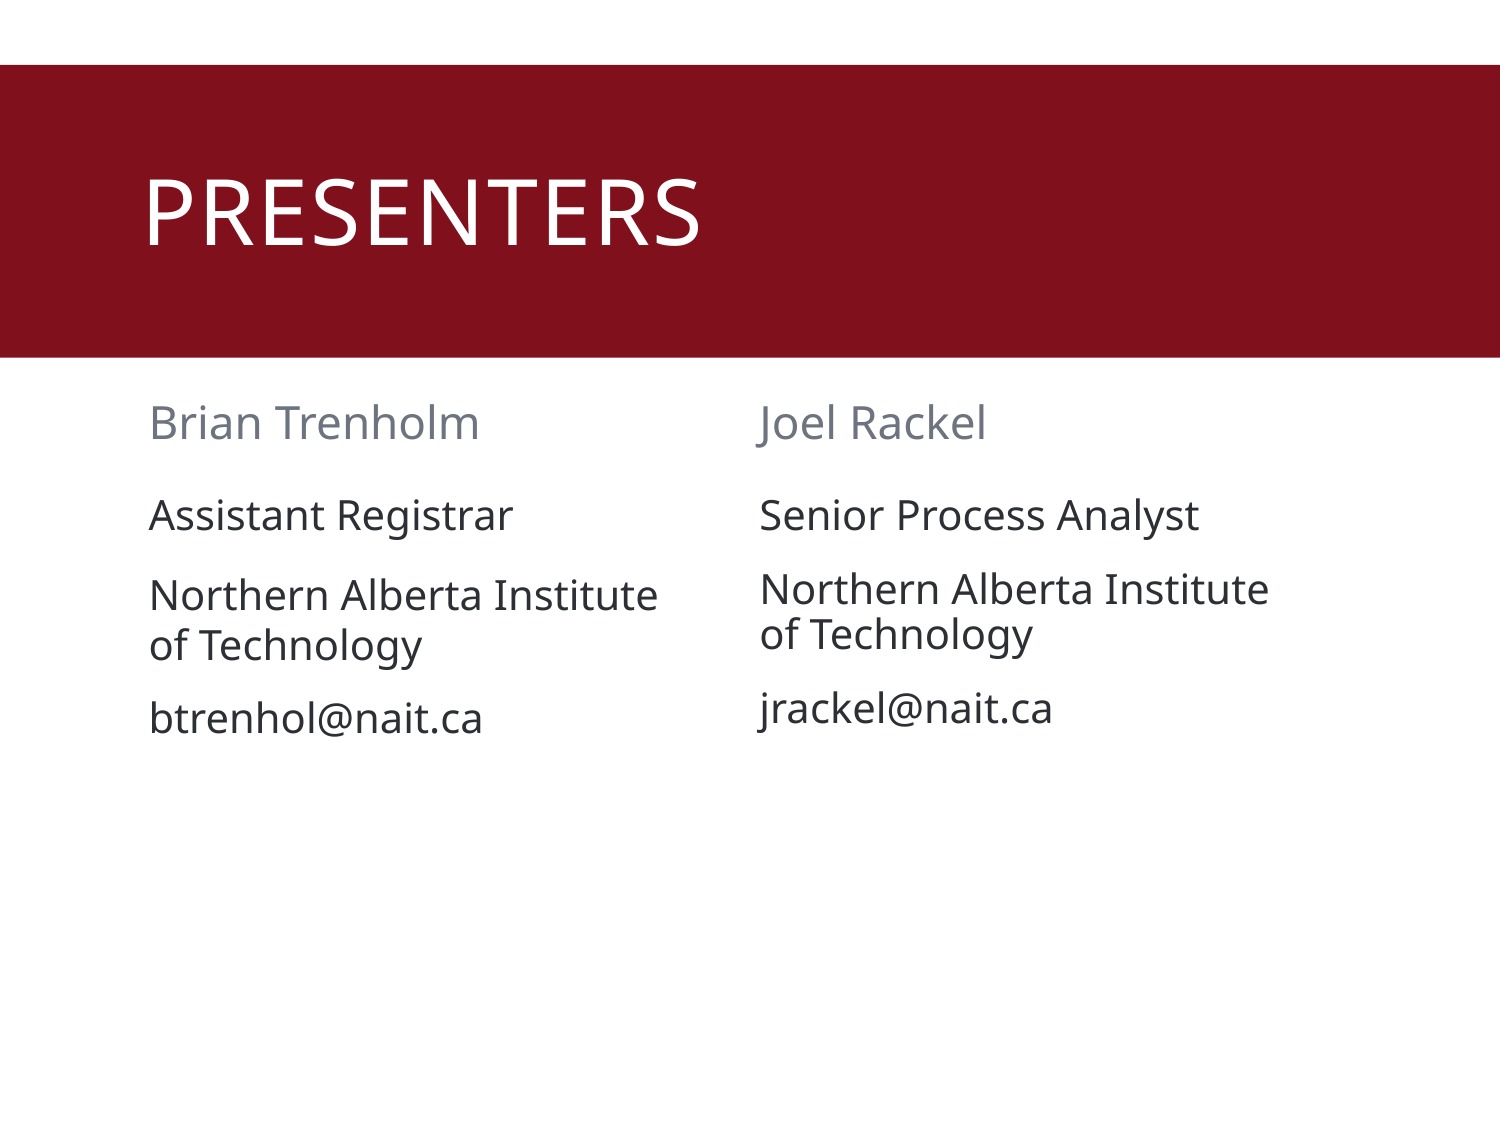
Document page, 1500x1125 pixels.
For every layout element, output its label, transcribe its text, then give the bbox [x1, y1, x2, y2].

title presenters [126, 96, 1322, 342]
text_box [0, 64, 1500, 359]
list Assistant Registrar Northern Alberta Institute of Technology btrenhol@nait.ca [126, 486, 711, 725]
list Brian Trenholm [126, 357, 711, 486]
list Joel Rackel [736, 357, 1322, 486]
list Senior Process Analyst Northern Alberta Institute of Technology jrackel@nait.ca [736, 486, 1322, 725]
